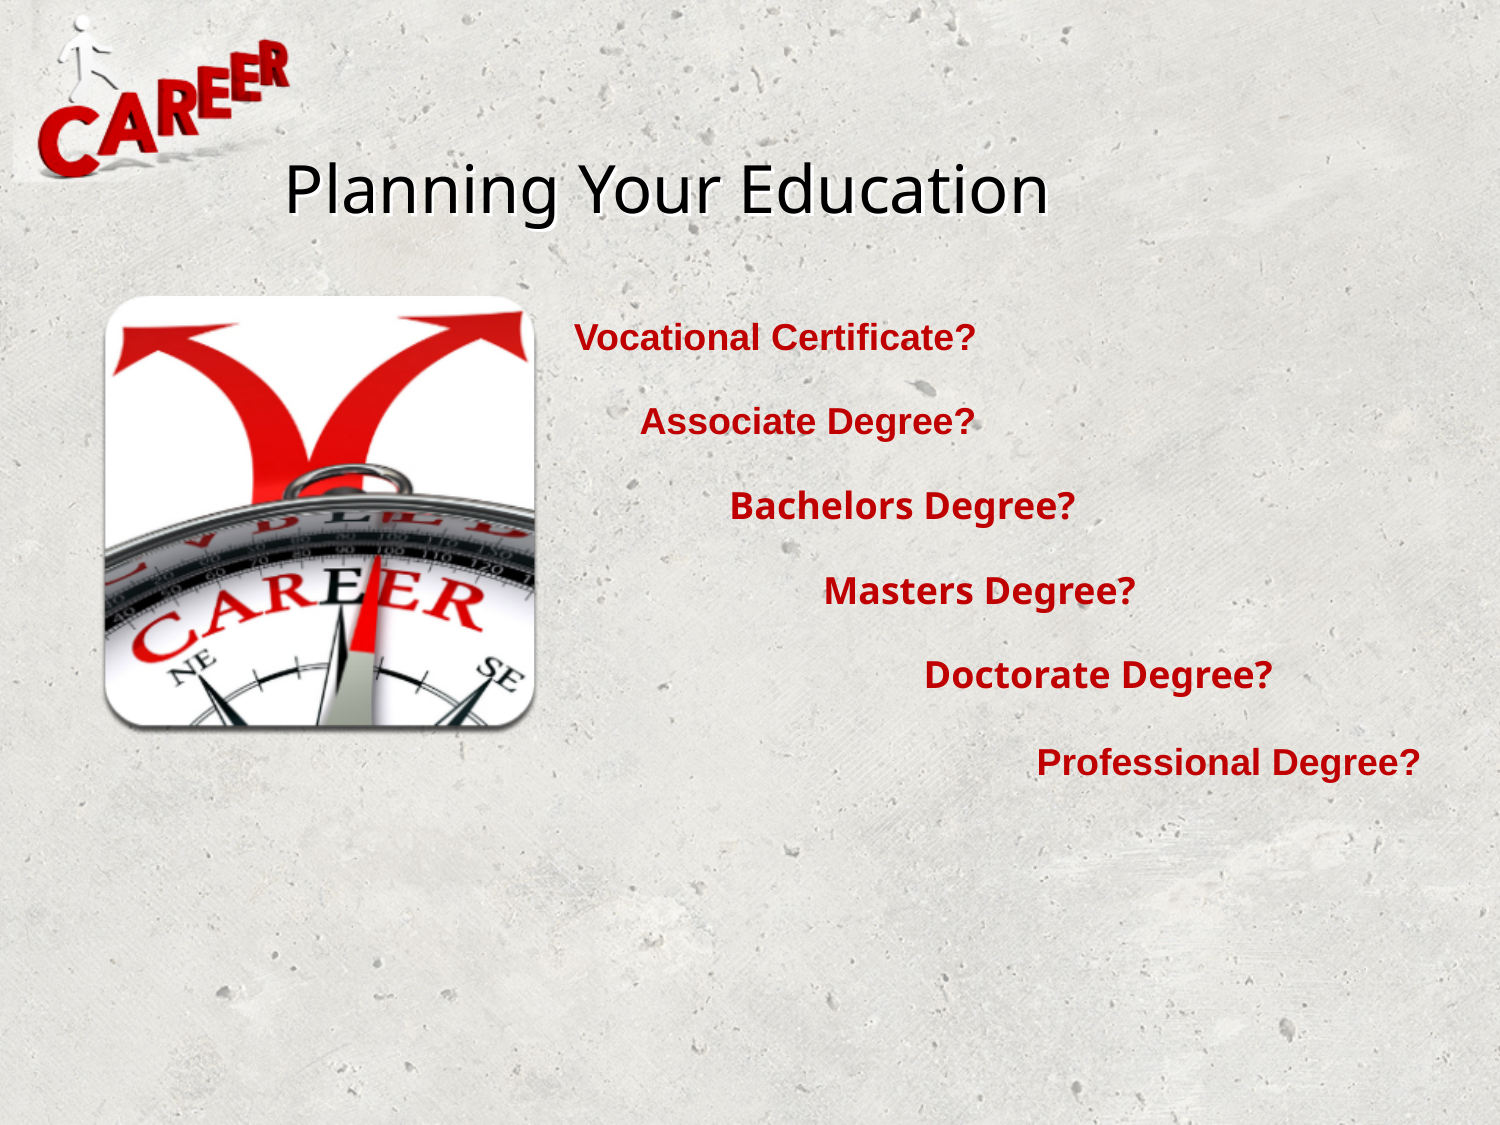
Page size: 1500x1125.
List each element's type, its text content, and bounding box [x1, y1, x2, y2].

text_box Doctorate Degree? [909, 643, 1342, 704]
title Planning Your Education [200, 145, 1417, 229]
text_box Masters Degree? [808, 559, 1276, 619]
text_box Professional Degree? [1021, 730, 1500, 791]
picture [0, 0, 1500, 1125]
text_box Bachelors Degree? [714, 474, 1097, 535]
text_box Vocational Certificate? [559, 305, 1132, 365]
text_box Associate Degree? [624, 389, 1022, 450]
